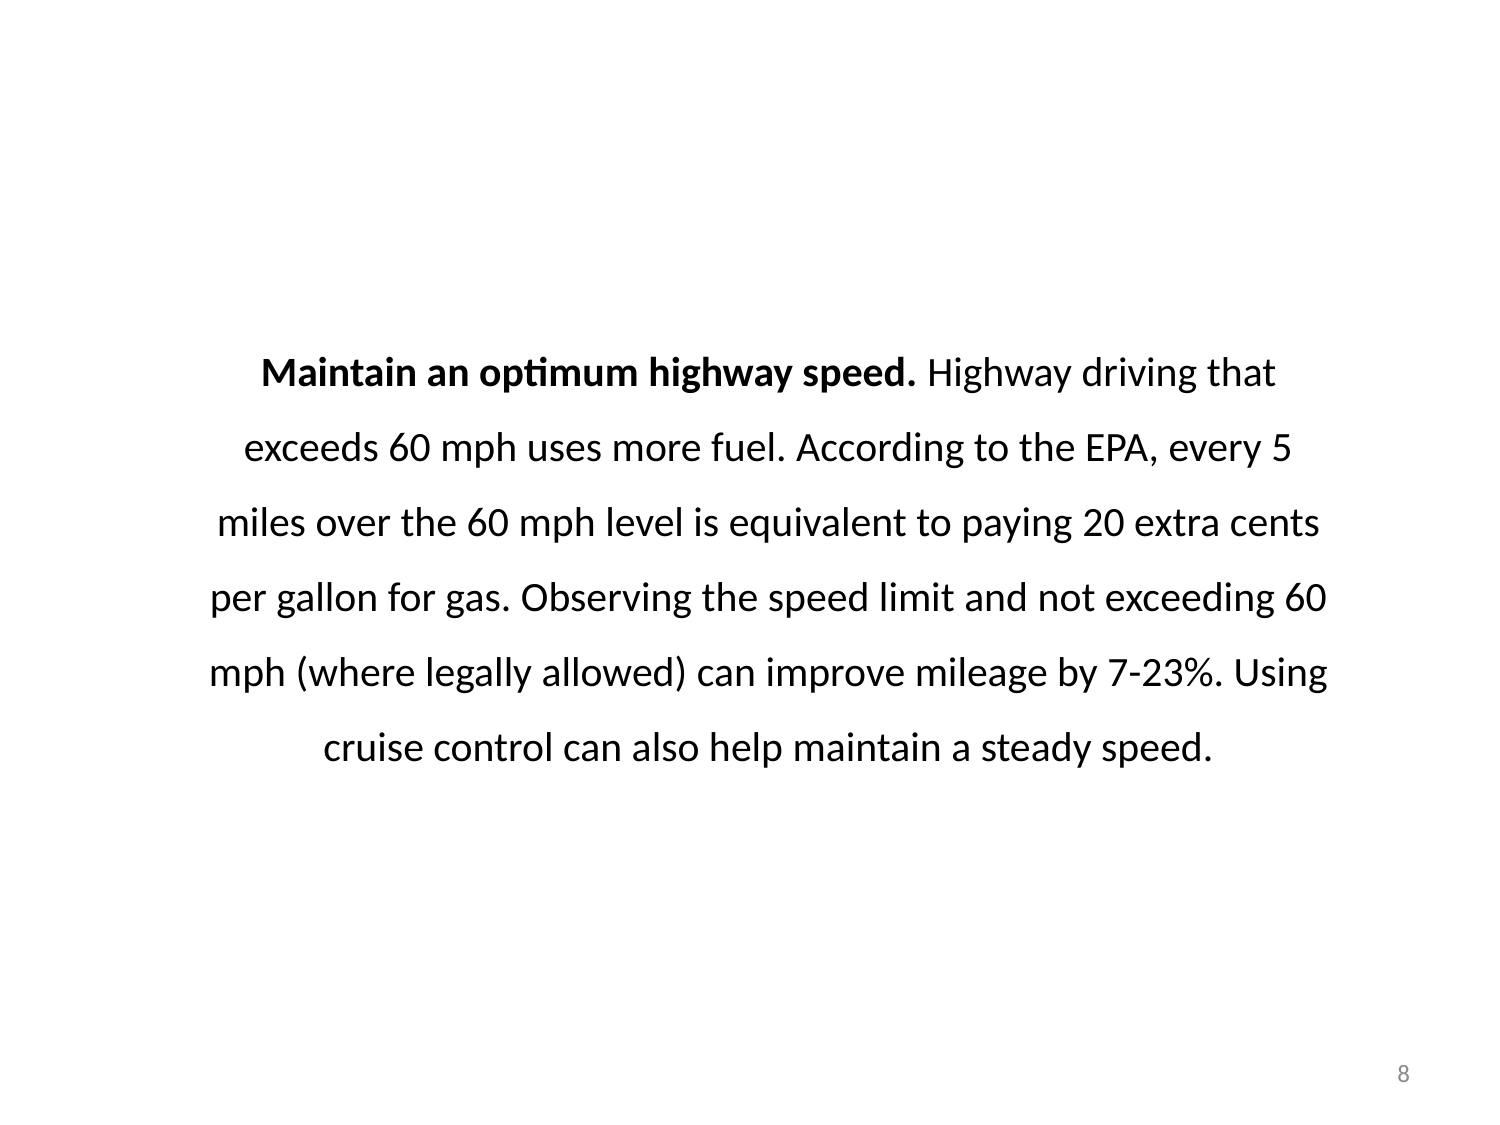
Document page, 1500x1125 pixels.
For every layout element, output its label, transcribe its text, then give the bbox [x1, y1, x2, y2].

slide_number 8 [1074, 1042, 1425, 1103]
text_box Maintain an optimum highway speed. Highway driving that exceeds 60 mph uses more fuel. According to the EPA, every 5 miles over the 60 mph level is equivalent to paying 20 extra cents per gallon for gas. Observing the speed limit and not exceeding 60 mph (where legally allowed) can improve mileage by 7-23%. Using cruise control can also help maintain a steady speed. [187, 312, 1350, 778]
